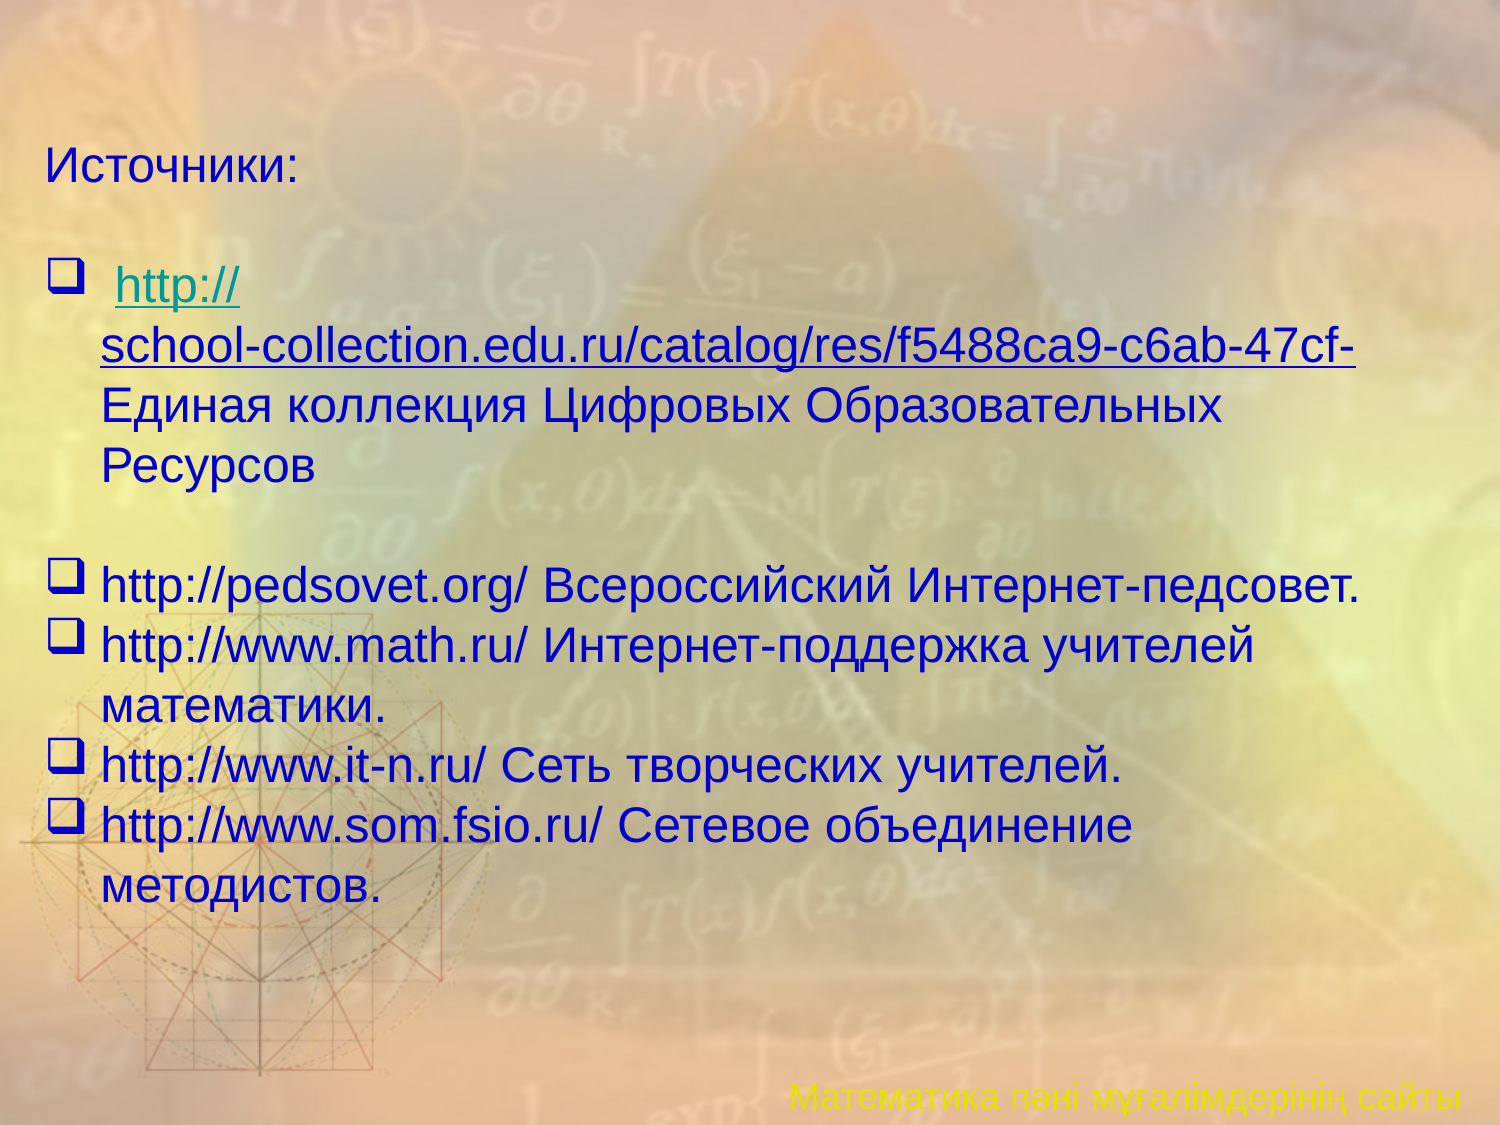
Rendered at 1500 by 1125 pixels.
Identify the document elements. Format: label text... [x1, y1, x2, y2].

picture [0, 0, 1500, 1125]
text_box Источники: http://school-collection.edu.ru/catalog/res/f5488ca9-c6ab-47cf- Единая коллекция Цифровых Образовательных Ресурсов http://pedsovet.org/ Всероссийский Интернет-педсовет. http://www.math.ru/ Интернет-поддержка учителей математики. http://www.it-n.ru/ Сеть творческих учителей. http://www.som.fsio.ru/ Сетевое объединение методистов. [29, 125, 1412, 1125]
